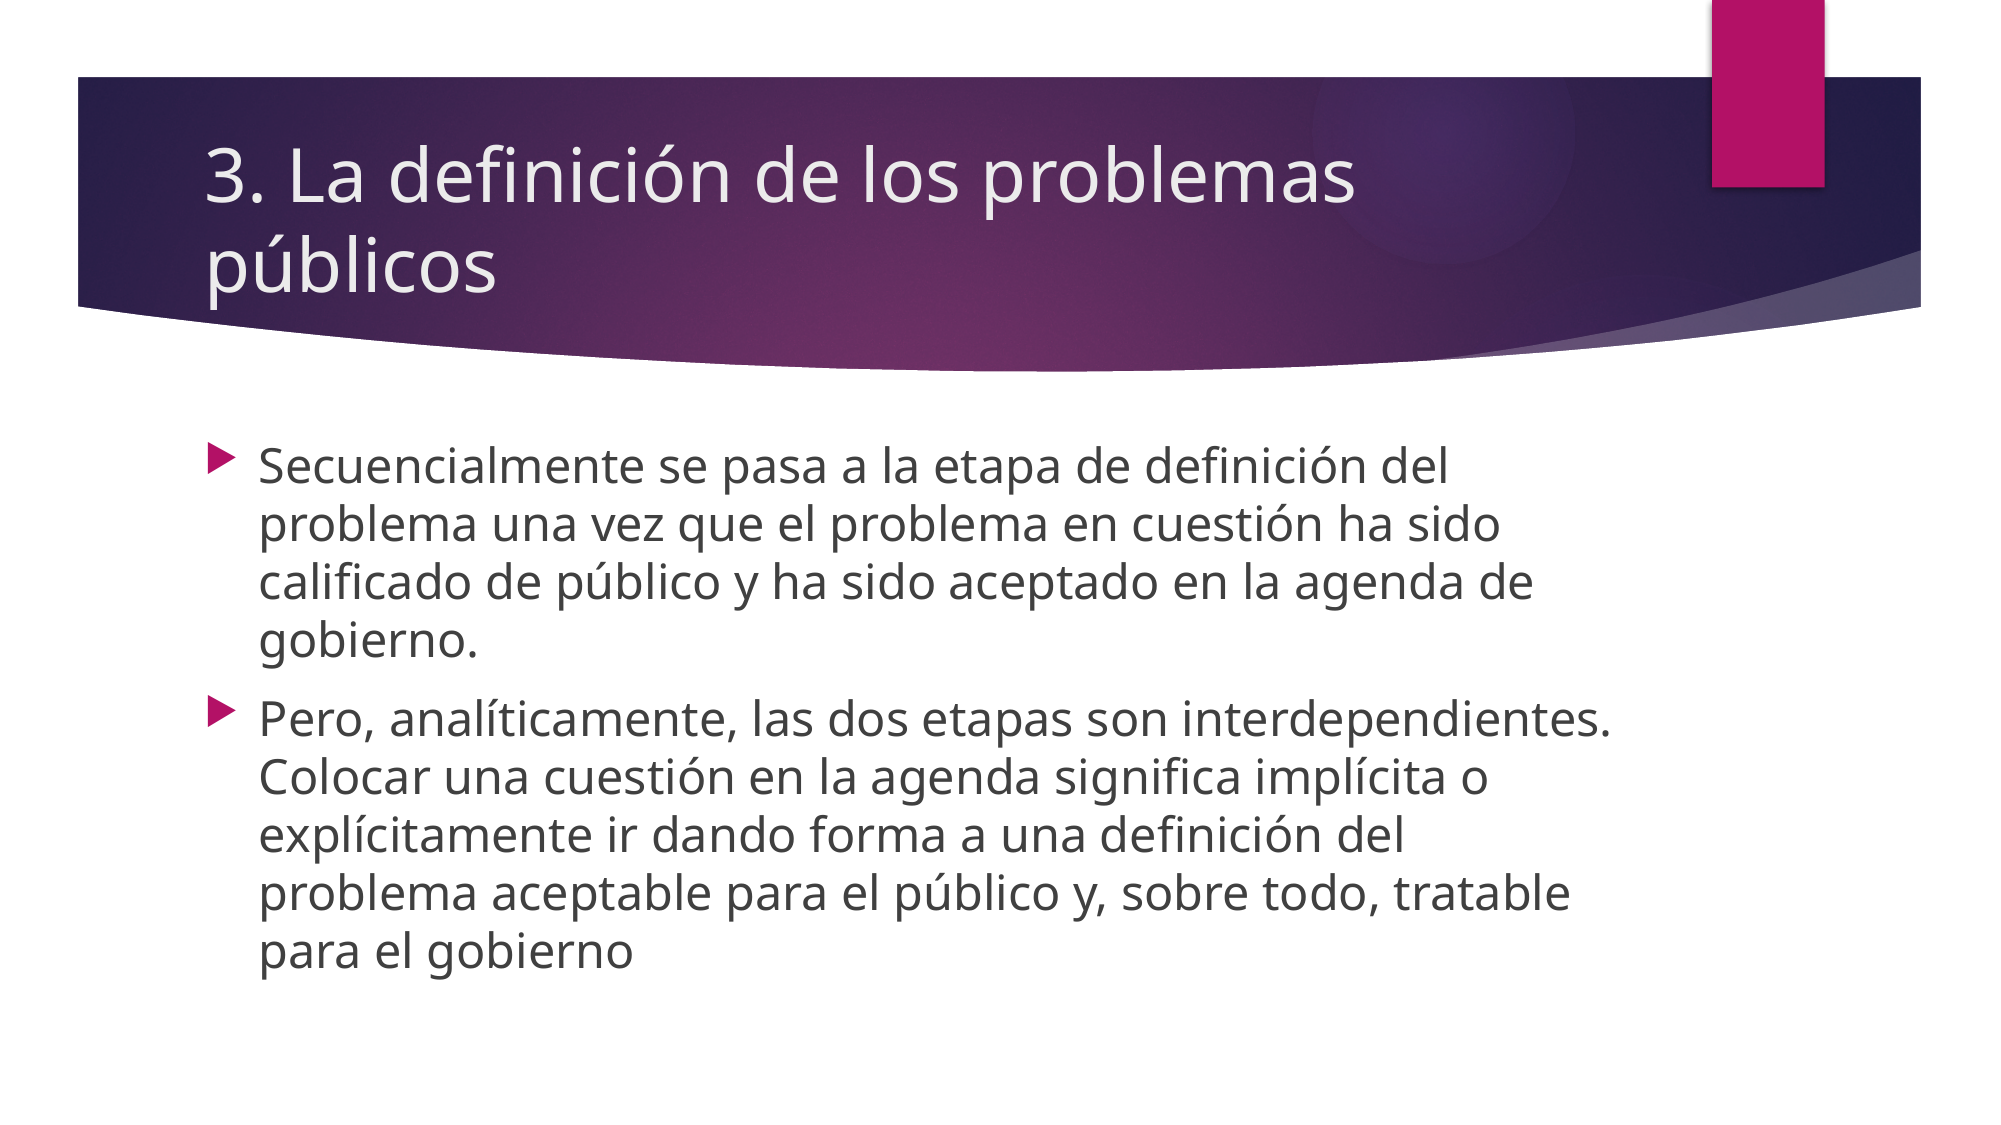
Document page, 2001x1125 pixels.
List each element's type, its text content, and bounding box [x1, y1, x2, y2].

title 3. La definición de los problemas públicos [189, 159, 1627, 276]
list Secuencialmente se pasa a la etapa de definición del problema una vez que el problema en cuestión ha sido calificado de público y ha sido aceptado en la agenda de gobierno. Pero, analíticamente, las dos etapas son interdependientes. Colocar una cuestión en la agenda significa implícita o explícitamente ir dando forma a una definición del problema aceptable para el público y, sobre todo, tratable para el gobierno [189, 427, 1638, 988]
